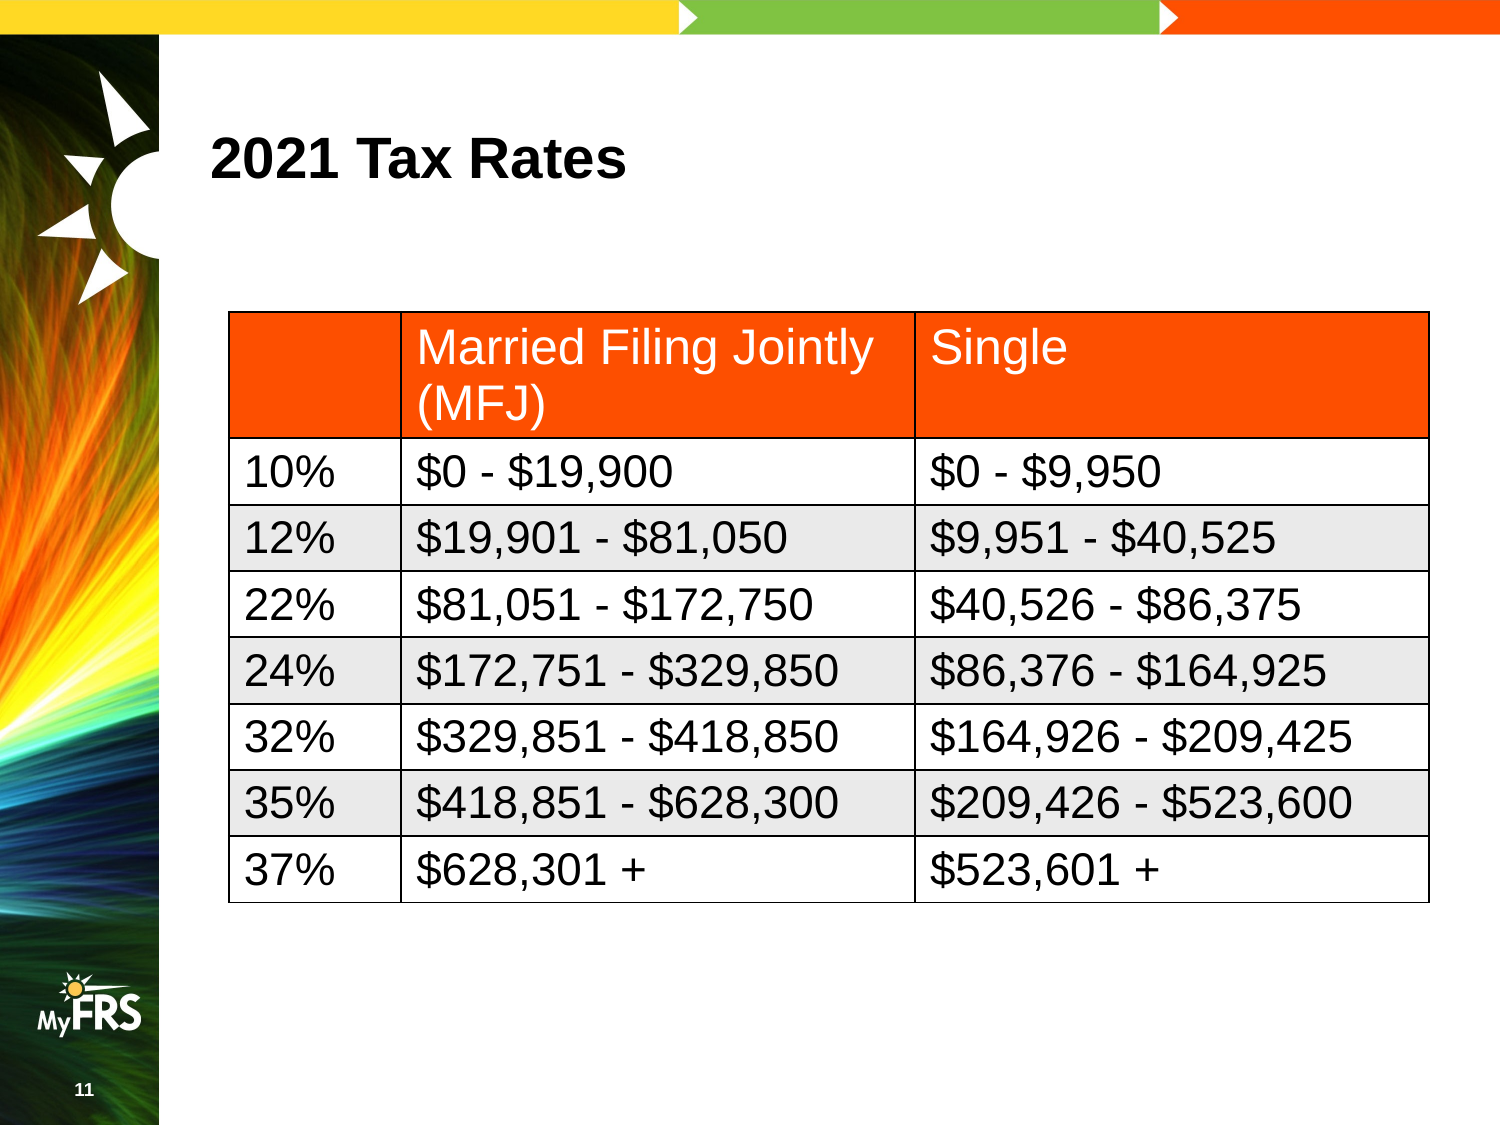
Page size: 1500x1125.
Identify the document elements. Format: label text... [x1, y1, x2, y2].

table_cell 24% [230, 638, 400, 703]
table_cell $0 - $19,900 [402, 439, 914, 504]
table_cell $209,426 - $523,600 [916, 771, 1428, 835]
table_cell $9,951 - $40,525 [916, 506, 1428, 570]
table_header [230, 313, 400, 437]
table_cell $628,301 + [402, 837, 914, 902]
table_cell $81,051 - $172,750 [402, 572, 914, 636]
title 2021 Tax Rates [210, 83, 1477, 239]
table_cell 35% [230, 771, 400, 835]
table_cell $0 - $9,950 [916, 439, 1428, 504]
table_cell $329,851 - $418,850 [402, 705, 914, 769]
table_cell $86,376 - $164,925 [916, 638, 1428, 703]
table_cell $172,751 - $329,850 [402, 638, 914, 703]
picture [0, 0, 1500, 1125]
table_header Single [916, 313, 1428, 437]
table_cell $40,526 - $86,375 [916, 572, 1428, 636]
slide_number 11 [65, 1070, 104, 1108]
table_cell 10% [230, 439, 400, 504]
table_cell 37% [230, 837, 400, 902]
table_cell $523,601 + [916, 837, 1428, 902]
table_cell $418,851 - $628,300 [402, 771, 914, 835]
table_cell $164,926 - $209,425 [916, 705, 1428, 769]
table_header Married Filing Jointly (MFJ) [402, 313, 914, 437]
table_cell $19,901 - $81,050 [402, 506, 914, 570]
table_cell 12% [230, 506, 400, 570]
table_cell 32% [230, 705, 400, 769]
table_cell 22% [230, 572, 400, 636]
